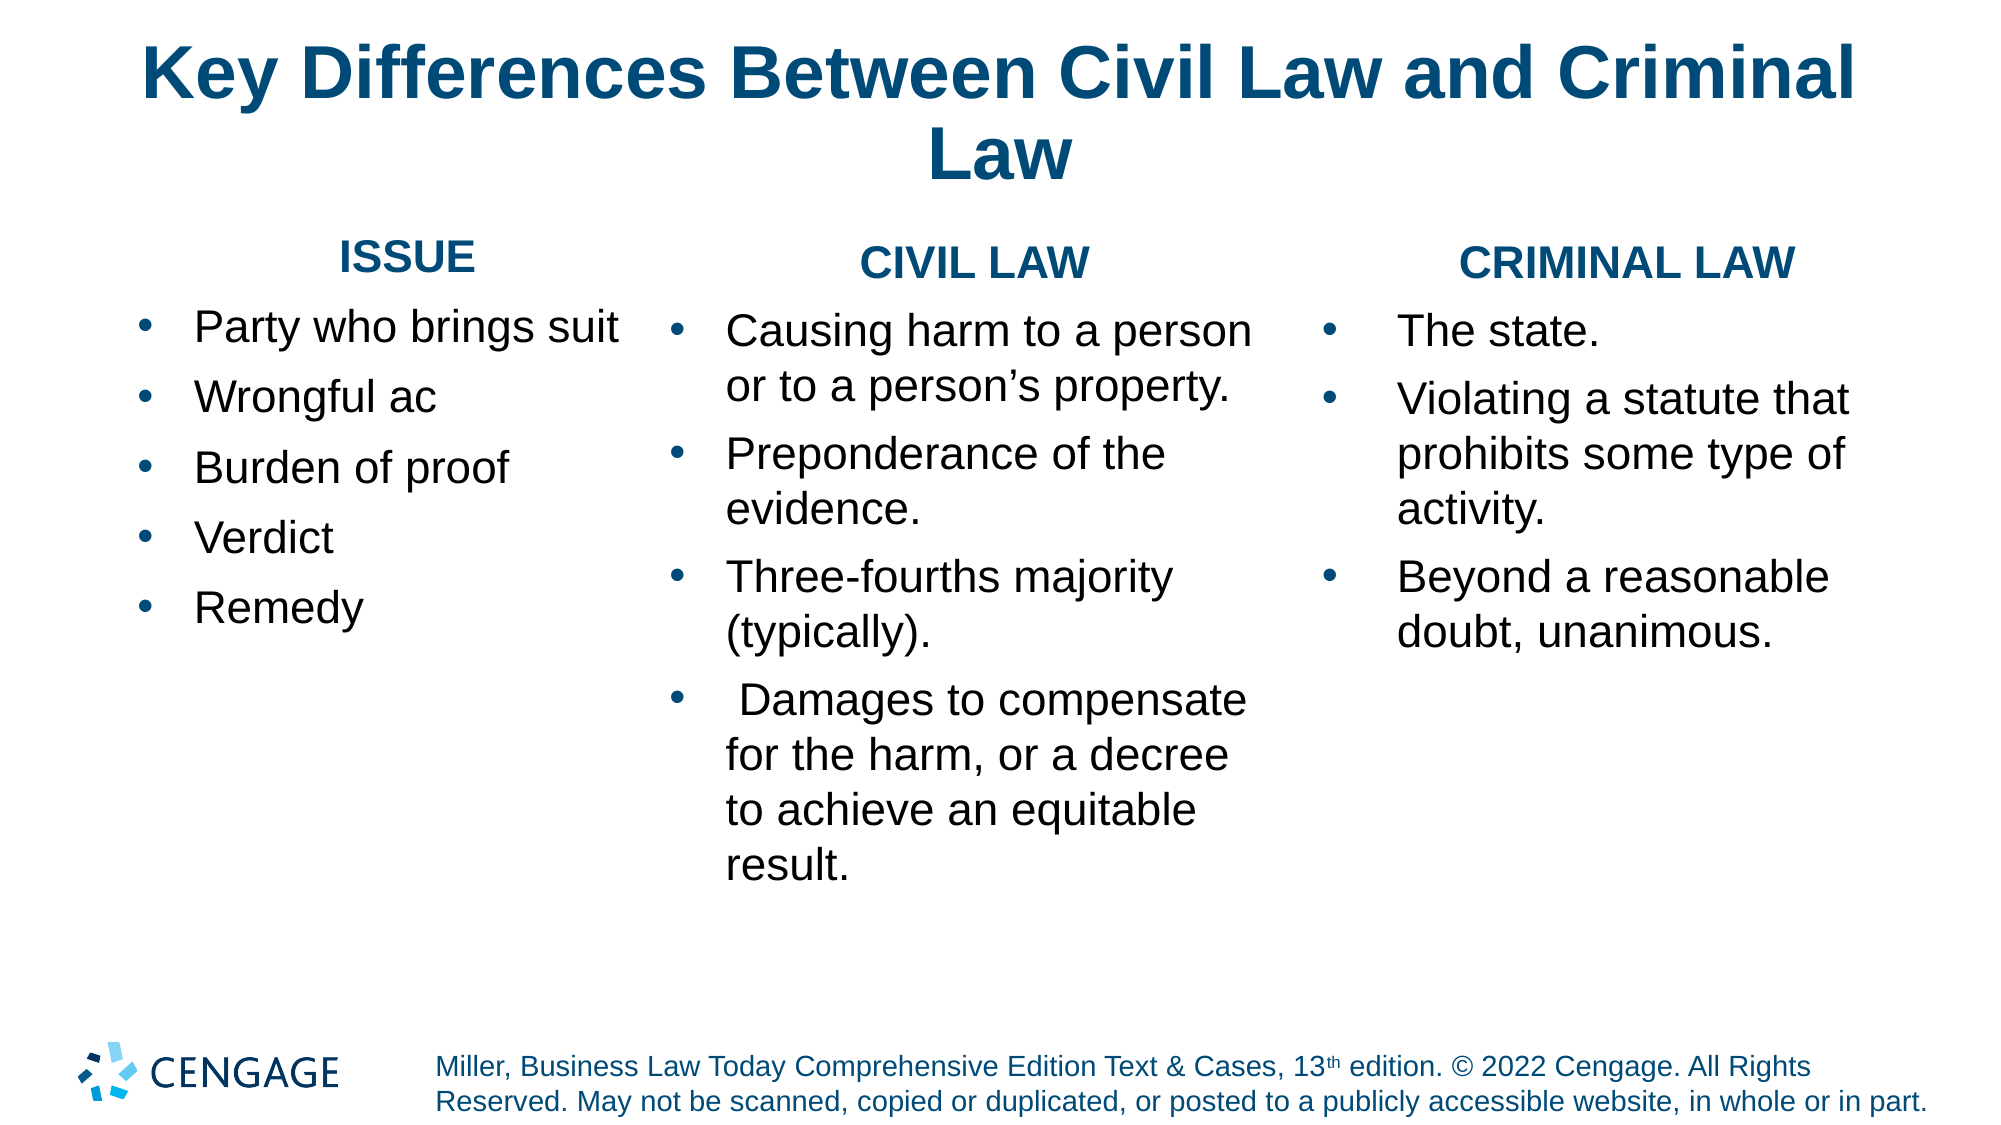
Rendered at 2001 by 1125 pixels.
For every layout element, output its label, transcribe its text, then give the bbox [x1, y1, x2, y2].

picture [78, 1042, 338, 1101]
list CIVIL LAW Causing harm to a person or to a person’s property. Preponderance of the evidence. Three-fourths majority (typically). Damages to compensate for the harm, or a decree to achieve an equitable result. [669, 232, 1281, 992]
title Key Differences Between Civil Law and Criminal Law [137, 59, 1863, 171]
list ISSUE Party who brings suit Wrongful ac Burden of proof Verdict Remedy [137, 232, 669, 992]
list CRIMINAL LAW The state. Violating a statute that prohibits some type of activity. Beyond a reasonable doubt, unanimous. [1321, 232, 1933, 992]
